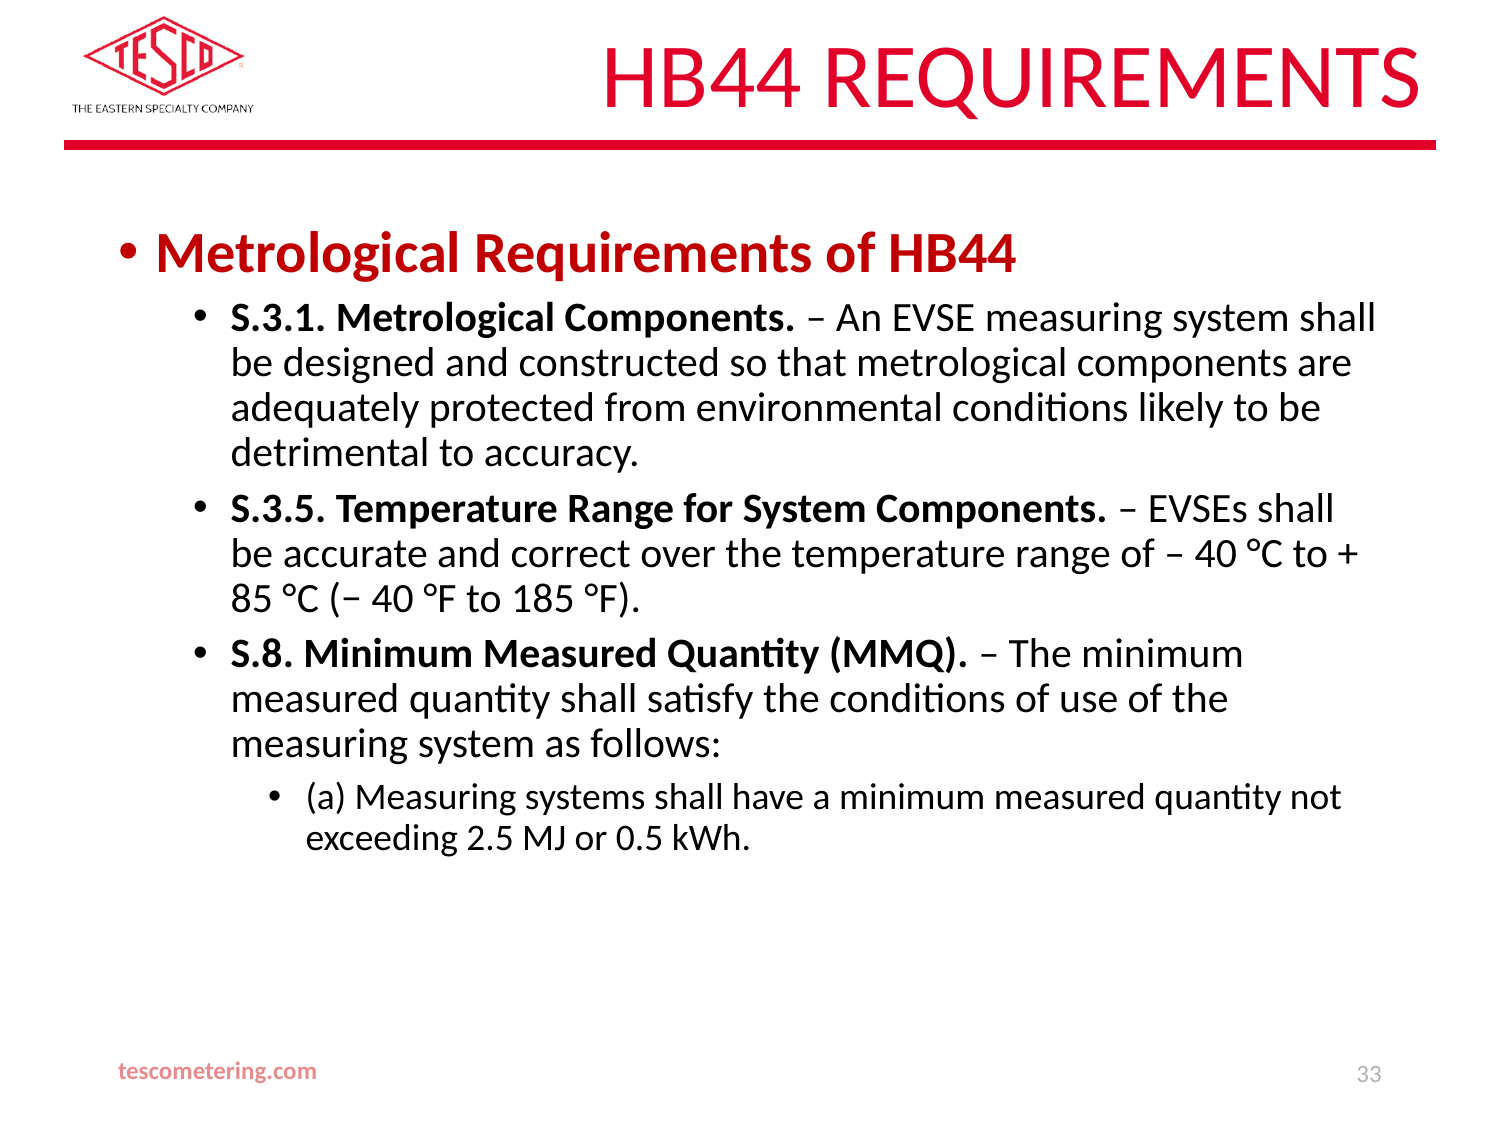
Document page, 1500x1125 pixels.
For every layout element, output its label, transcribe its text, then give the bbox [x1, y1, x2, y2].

list Metrological Requirements of HB44 S.3.1. Metrological Components. – An EVSE measuring system shall be designed and constructed so that metrological components are adequately protected from environmental conditions likely to be detrimental to accuracy. S.3.5. Temperature Range for System Components. – EVSEs shall be accurate and correct over the temperature range of – 40 °C to + 85 °C (− 40 °F to 185 °F). S.8. Minimum Measured Quantity (MMQ). – The minimum measured quantity shall satisfy the conditions of use of the measuring system as follows: (a) Measuring systems shall have a minimum measured quantity not exceeding 2.5 MJ or 0.5 kWh. [103, 214, 1397, 1010]
picture [72, 9, 256, 121]
title HB44 Requirements [255, 22, 1438, 134]
footer tescometering.com [103, 1039, 610, 1100]
slide_number 33 [1059, 1042, 1397, 1103]
